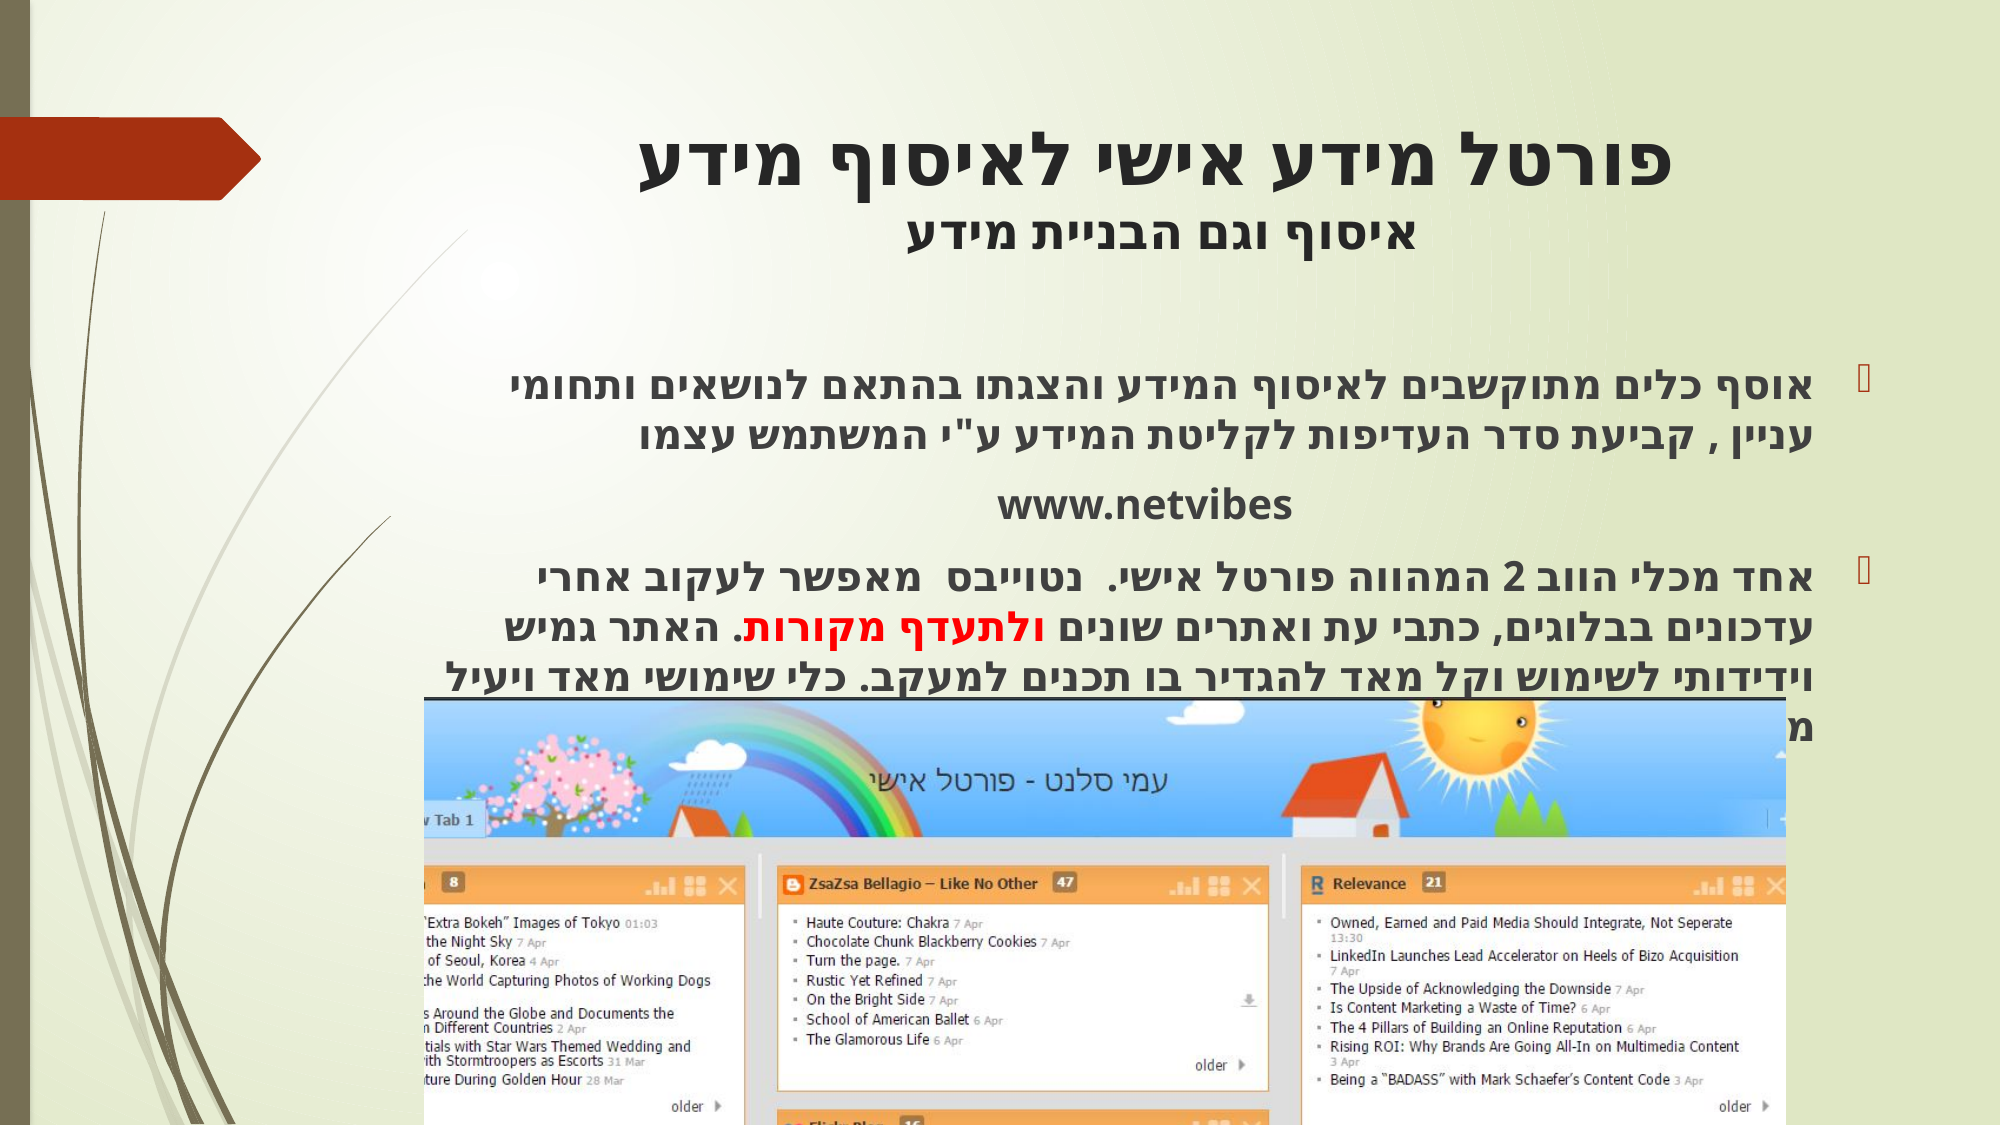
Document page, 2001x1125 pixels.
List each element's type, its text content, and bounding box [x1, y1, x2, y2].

title פורטל מידע אישי לאיסוף מידע איסוף וגם הבניית מידע [425, 102, 1888, 313]
list אוסף כלים מתוקשבים לאיסוף המידע והצגתו בהתאם לנושאים ותחומי עניין , קביעת סדר העדיפות לקליטת המידע ע"י המשתמש עצמו www.netvibes אחד מכלי הווב 2 המהווה פורטל אישי. נטוייבס מאפשר לעקוב אחרי עדכונים בבלוגים, כתבי עת ואתרים שונים ולתעדף מקורות. האתר גמיש וידידותי לשימוש וקל מאד להגדיר בו תכנים למעקב. כלי שימושי מאד ויעיל מאד. [424, 350, 1888, 970]
picture [424, 697, 1786, 1125]
